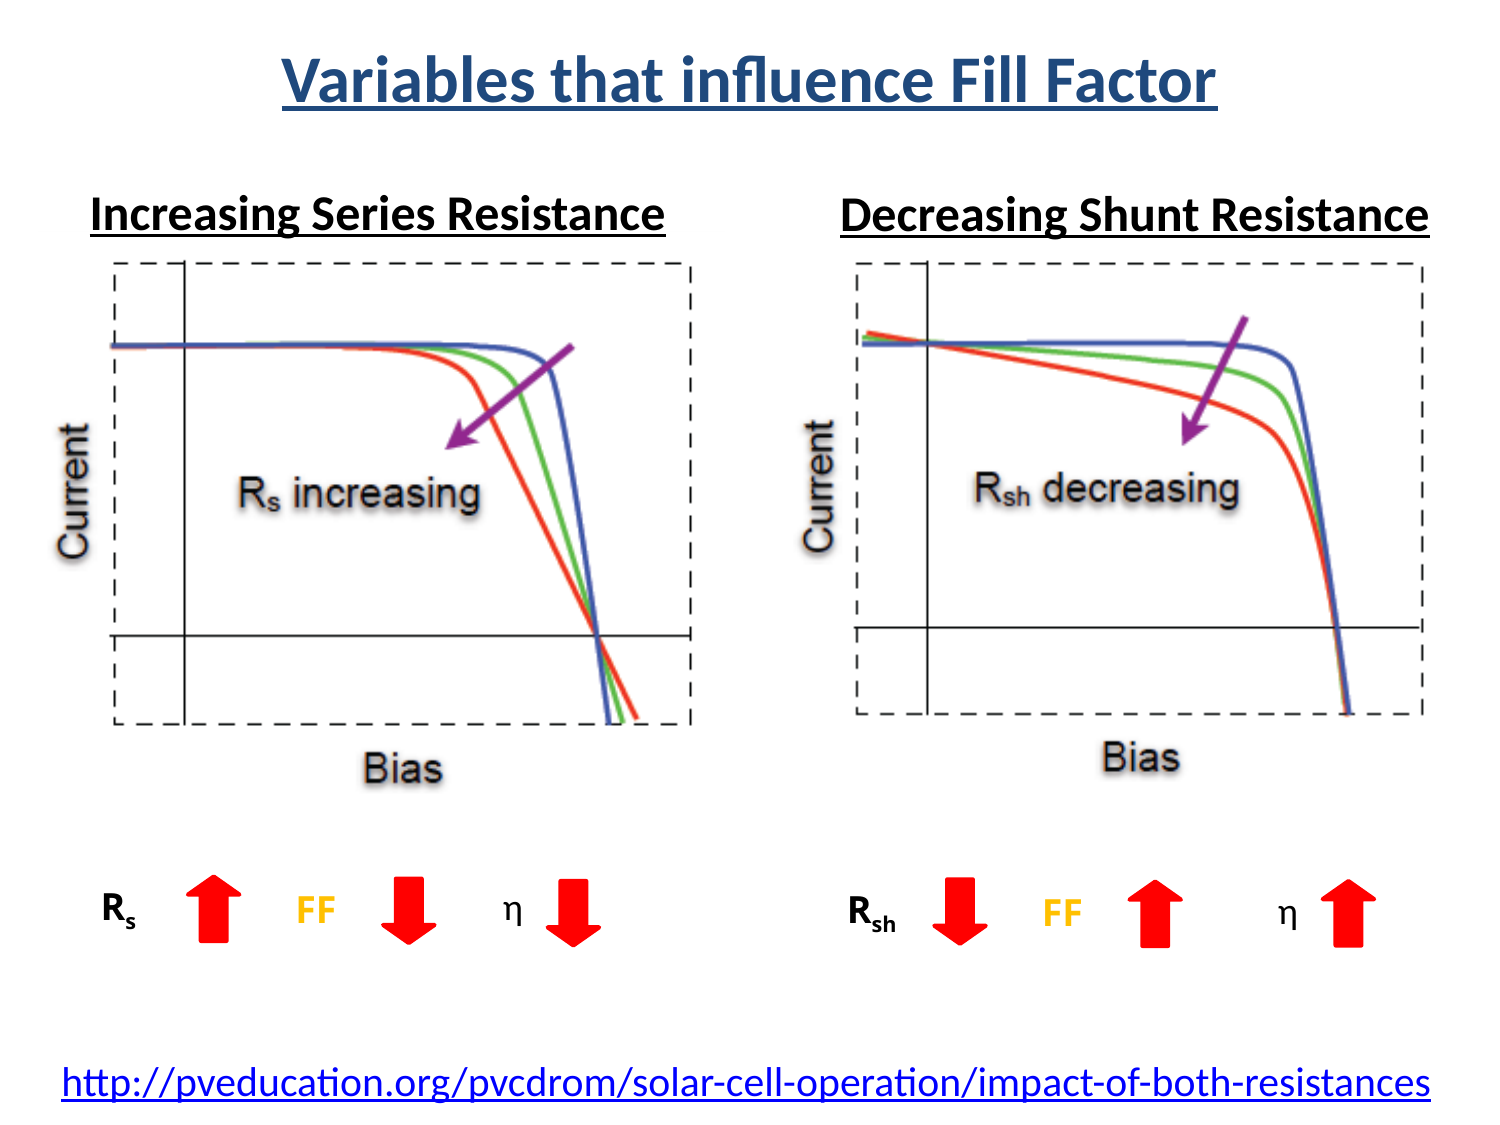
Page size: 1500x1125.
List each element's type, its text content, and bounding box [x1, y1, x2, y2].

text_box η [488, 875, 539, 936]
text_box FF [1027, 881, 1103, 942]
text_box [185, 874, 242, 944]
text_box Rsh [832, 878, 941, 945]
text_box [1127, 879, 1183, 949]
text_box Variables that influence Fill Factor [74, 0, 1425, 151]
text_box Rs [85, 875, 171, 942]
text_box [545, 878, 602, 948]
text_box [932, 877, 988, 946]
picture [776, 233, 1456, 798]
text_box Decreasing Shunt Resistance [797, 173, 1473, 249]
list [37, 230, 725, 803]
text_box [381, 876, 437, 945]
text_box FF [280, 879, 357, 939]
text_box Increasing Series Resistance [40, 173, 716, 229]
text_box http://pveducation.org/pvcdrom/solar-cell-operation/impact-of-both-resistances [30, 1047, 1462, 1113]
text_box [1320, 879, 1377, 948]
text_box η [1263, 879, 1314, 940]
